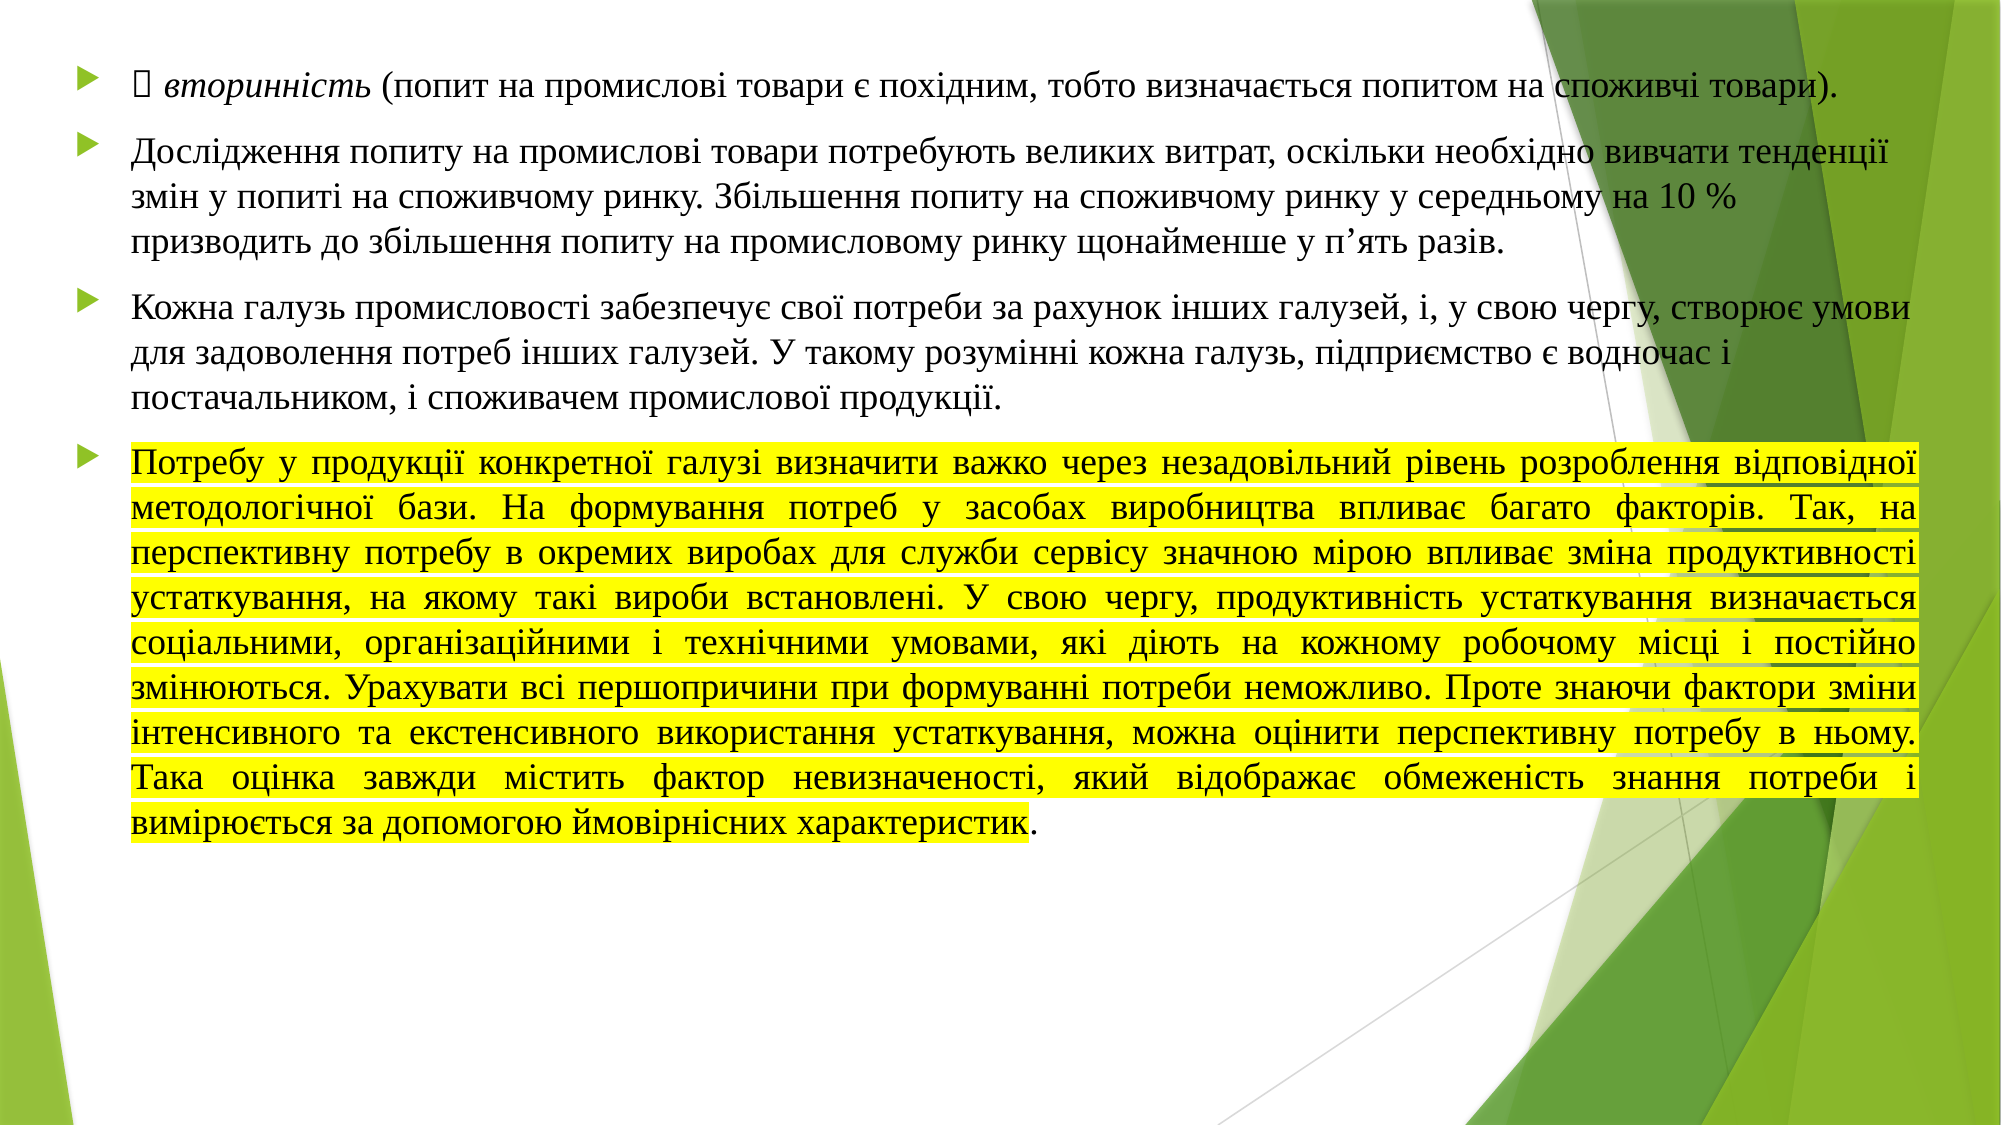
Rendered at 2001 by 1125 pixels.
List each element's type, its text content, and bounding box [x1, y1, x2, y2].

list  вторинність (попит на промислові товари є похідним, тобто визначається попитом на споживчі товари). Дослідження попиту на промислові товари потребують великих витрат, оскільки необхідно вивчати тенденції змін у попиті на споживчому ринку. Збільшення попиту на споживчому ринку у середньому на 10 % призводить до збільшення попиту на промисловому ринку щонайменше у п’ять разів. Кожна галузь промисловості забезпечує свої потреби за рахунок інших галузей, і, у свою чергу, створює умови для задоволення потреб інших галузей. У такому розумінні кожна галузь, підприємство є водночас і постачальником, і споживачем промислової продукції. Потребу у продукції конкретної галузі визначити важко через незадовільний рівень розроблення відповідної методологічної бази. На формування потреб у засобах виробництва впливає багато факторів. Так, на перспективну потребу в окремих виробах для служби сервісу значною мірою впливає зміна продуктивності устаткування, на якому такі вироби встановлені. У свою чергу, продуктивність устаткування визначається соціальними, організаційними і технічними умовами, які діють на кожному робочому місці і постійно змінюються. Урахувати всі першопричини при формуванні потреби неможливо. Проте знаючи фактори зміни інтенсивного та екстенсивного використання устаткування, можна оцінити перспективну потребу в ньому. Така оцінка завжди містить фактор невизначеності, який відображає обмеженість знання потреби і вимірюється за допомогою ймовірнісних характеристик. [59, 52, 1934, 1090]
